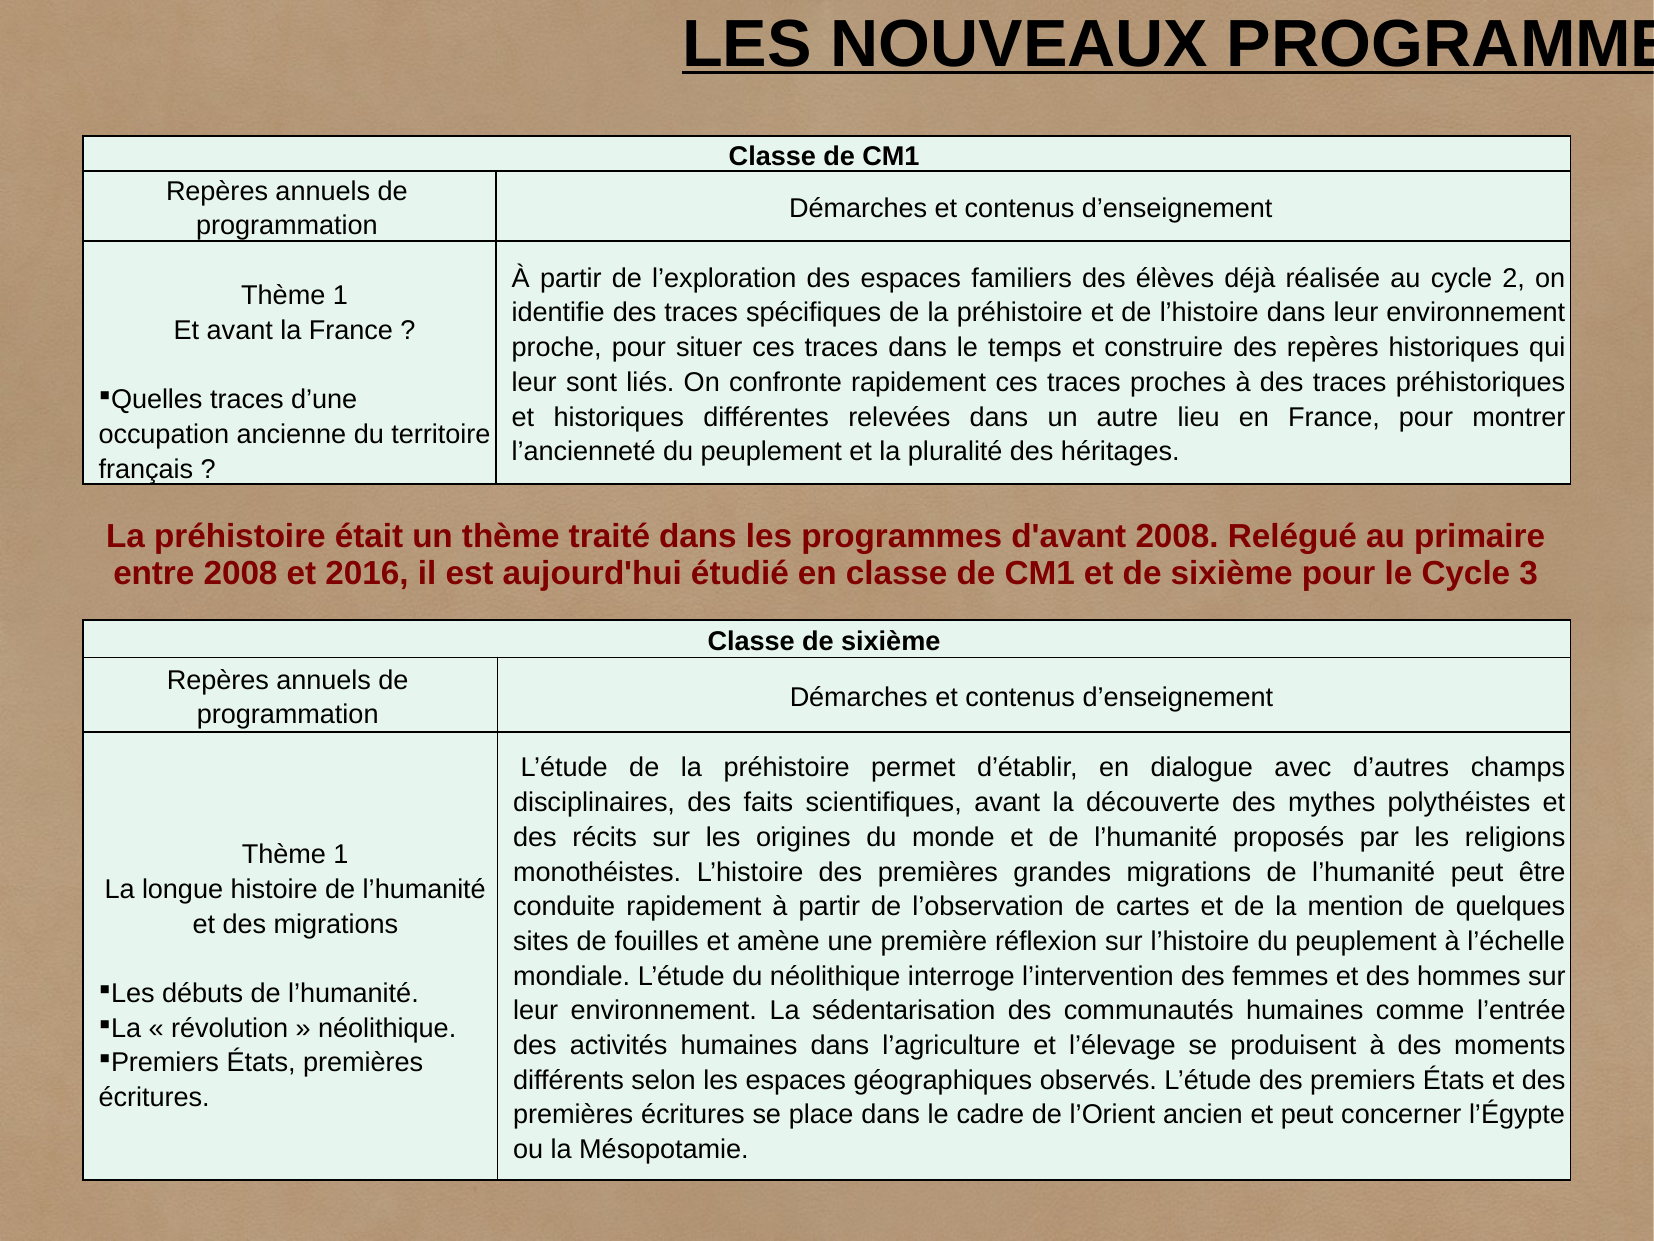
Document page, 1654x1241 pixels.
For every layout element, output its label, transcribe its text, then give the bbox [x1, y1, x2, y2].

table_cell À partir de l’exploration des espaces familiers des élèves déjà réalisée au cycle 2, on identifie des traces spécifiques de la préhistoire et de l’histoire dans leur environnement proche, pour situer ces traces dans le temps et construire des repères historiques qui leur sont liés. On confronte rapidement ces traces proches à des traces préhistoriques et historiques différentes relevées dans un autre lieu en France, pour montrer l’ancienneté du peuplement et la pluralité des héritages. [497, 242, 1570, 483]
table_cell L’étude de la préhistoire permet d’établir, en dialogue avec d’autres champs disciplinaires, des faits scientifiques, avant la découverte des mythes polythéistes et des récits sur les origines du monde et de l’humanité proposés par les religions monothéistes. L’histoire des premières grandes migrations de l’humanité peut être conduite rapidement à partir de l’observation de cartes et de la mention de quelques sites de fouilles et amène une première réflexion sur l’histoire du peuplement à l’échelle mondiale. L’étude du néolithique interroge l’intervention des femmes et des hommes sur leur environnement. La sédentarisation des communautés humaines comme l’entrée des activités humaines dans l’agriculture et l’élevage se produisent à des moments différents selon les espaces géographiques observés. L’étude des premiers États et des premières écritures se place dans le cadre de l’Orient ancien et peut concerner l’Égypte ou la Mésopotamie. [498, 733, 1570, 1179]
picture [0, 0, 1654, 1241]
text_box Les nouveaux programmes [667, 0, 1654, 90]
table_header Classe de sixième [84, 621, 1570, 657]
table_cell Démarches et contenus d’enseignement [497, 172, 1570, 240]
title La préhistoire était un thème traité dans les programmes d'avant 2008. Relégué au primaire entre 2008 et 2016, il est aujourd'hui étudié en classe de CM1 et de sixième pour le Cycle 3 [66, 484, 1587, 623]
table_cell Repères annuels de programmation [84, 172, 495, 240]
table_cell Thème 1 La longue histoire de l’humanité et des migrations Les débuts de l’humanité. La « révolution » néolithique. Premiers États, premières écritures. [84, 733, 497, 1179]
table_cell Repères annuels de programmation [84, 658, 497, 731]
table_cell Démarches et contenus d’enseignement [498, 658, 1570, 731]
table_cell Thème 1 Et avant la France ? Quelles traces d’une occupation ancienne du territoire français ? [84, 242, 495, 483]
table_header Classe de CM1 [84, 137, 1570, 170]
